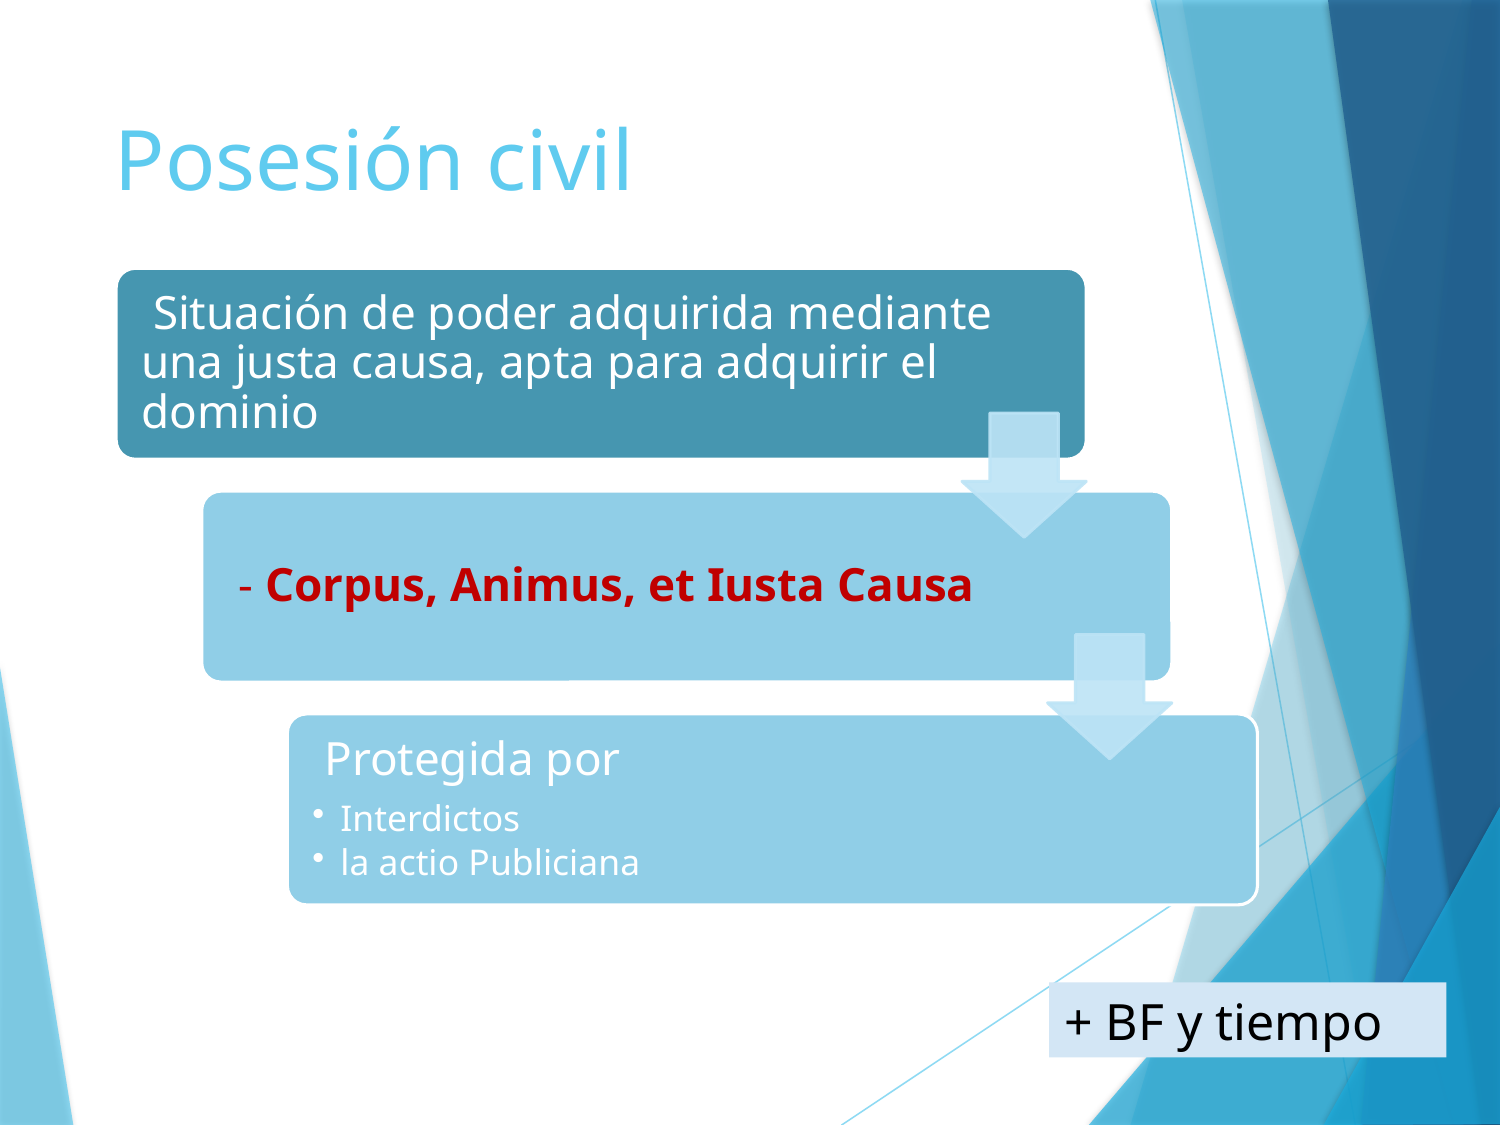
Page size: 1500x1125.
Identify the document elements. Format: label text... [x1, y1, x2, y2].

text_box + BF y tiempo [1049, 982, 1447, 1058]
title Posesión civil [99, 99, 1142, 317]
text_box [115, 267, 1258, 906]
